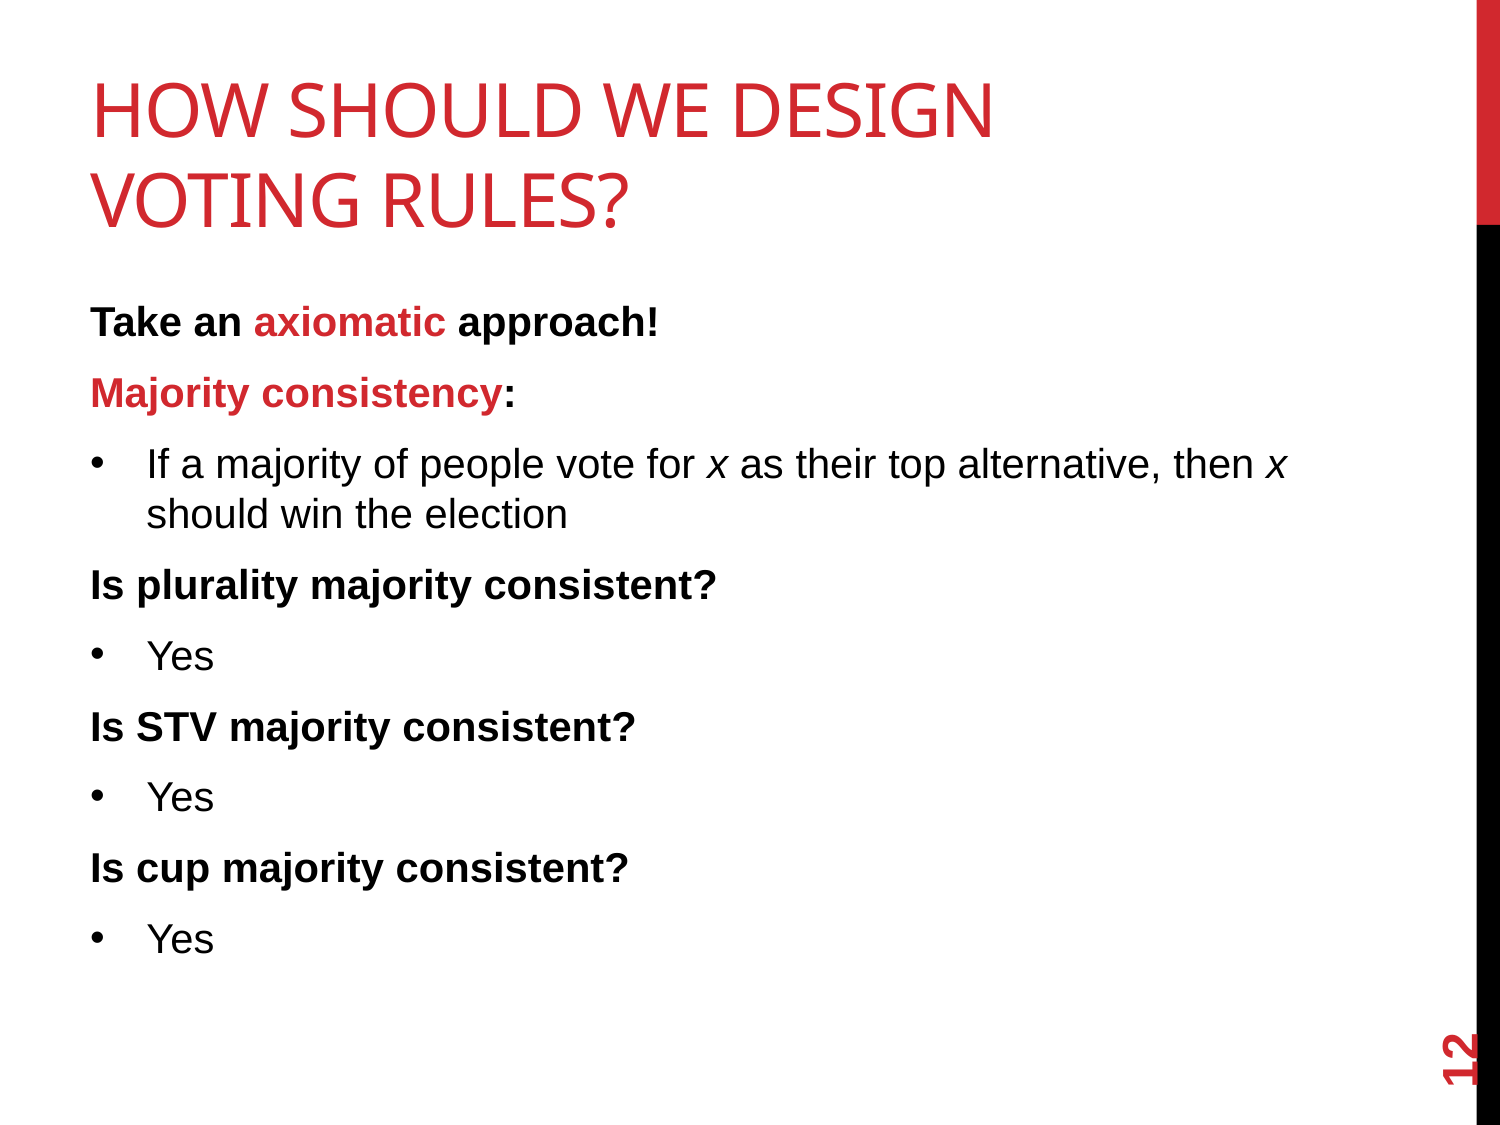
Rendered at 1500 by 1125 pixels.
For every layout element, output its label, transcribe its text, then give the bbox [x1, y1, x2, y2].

title How should we design voting rules? [75, 25, 1025, 250]
slide_number 12 [1427, 887, 1488, 1104]
list Take an axiomatic approach! Majority consistency: If a majority of people vote for x as their top alternative, then x should win the election Is plurality majority consistent? Yes Is STV majority consistent? Yes Is cup majority consistent? Yes [75, 287, 1325, 1005]
